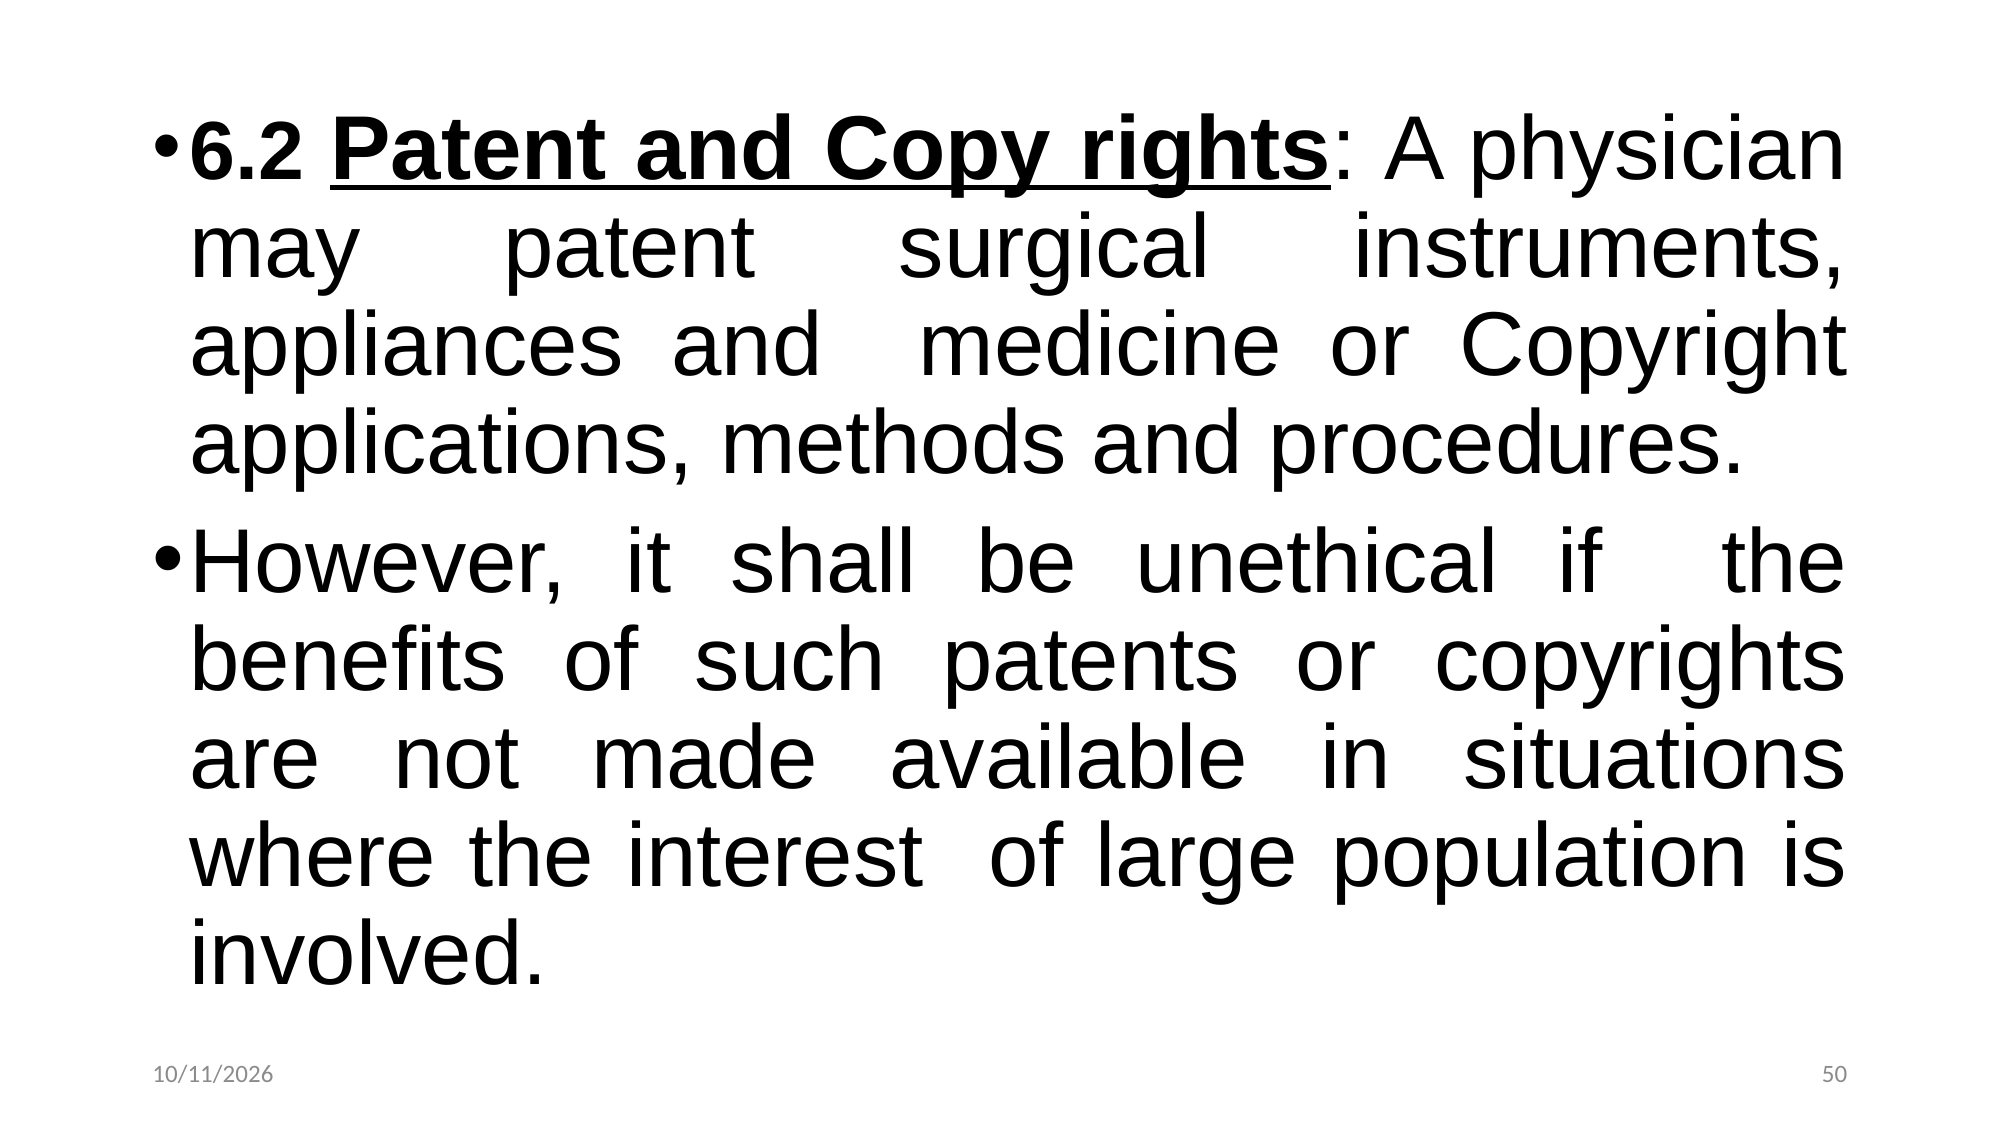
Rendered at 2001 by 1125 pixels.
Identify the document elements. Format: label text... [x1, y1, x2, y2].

slide_number 50 [1412, 1042, 1863, 1103]
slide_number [137, 1042, 588, 1103]
list 6.2 Patent and Copy rights: A physician may patent surgical instruments, appliances and medicine or Copyright applications, methods and procedures. However, it shall be unethical if the benefits of such patents or copyrights are not made available in situations where the interest of large population is involved. [137, 93, 1863, 1014]
